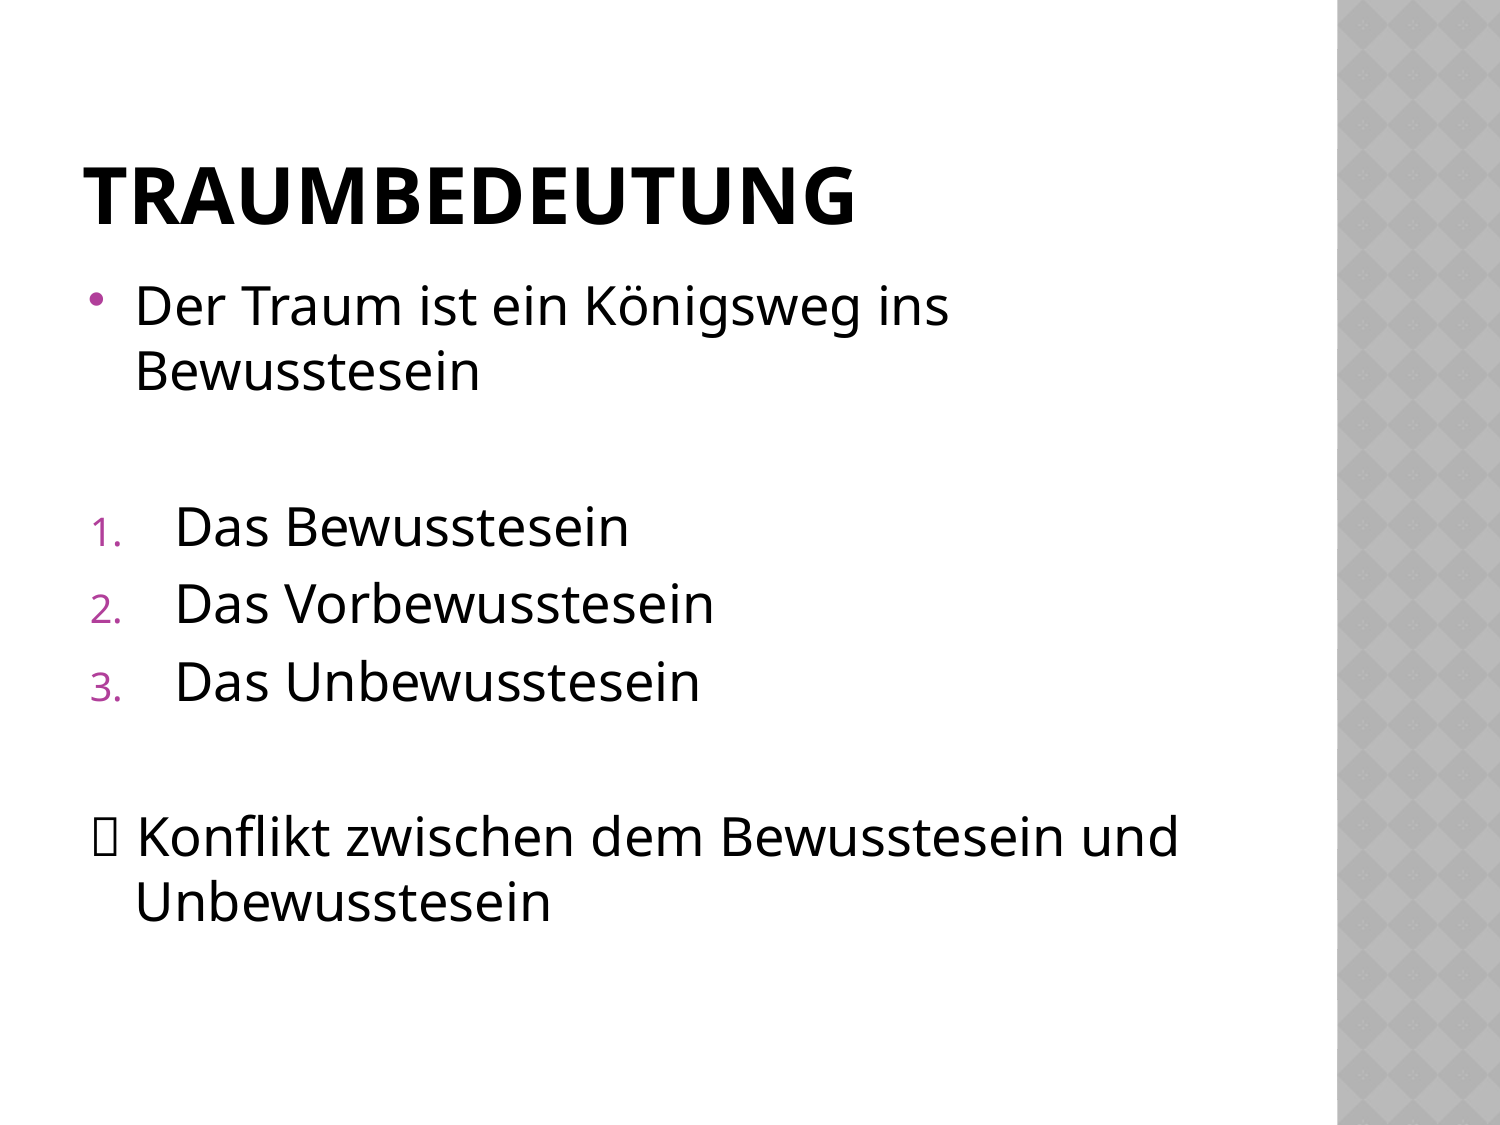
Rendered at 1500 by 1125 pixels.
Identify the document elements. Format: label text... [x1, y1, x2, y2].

list Der Traum ist ein Königsweg ins Bewusstesein Das Bewusstesein Das Vorbewusstesein Das Unbewusstesein  Konflikt zwischen dem Bewusstesein und Unbewusstesein [75, 264, 1263, 1059]
title Traumbedeutung [75, 52, 1263, 240]
